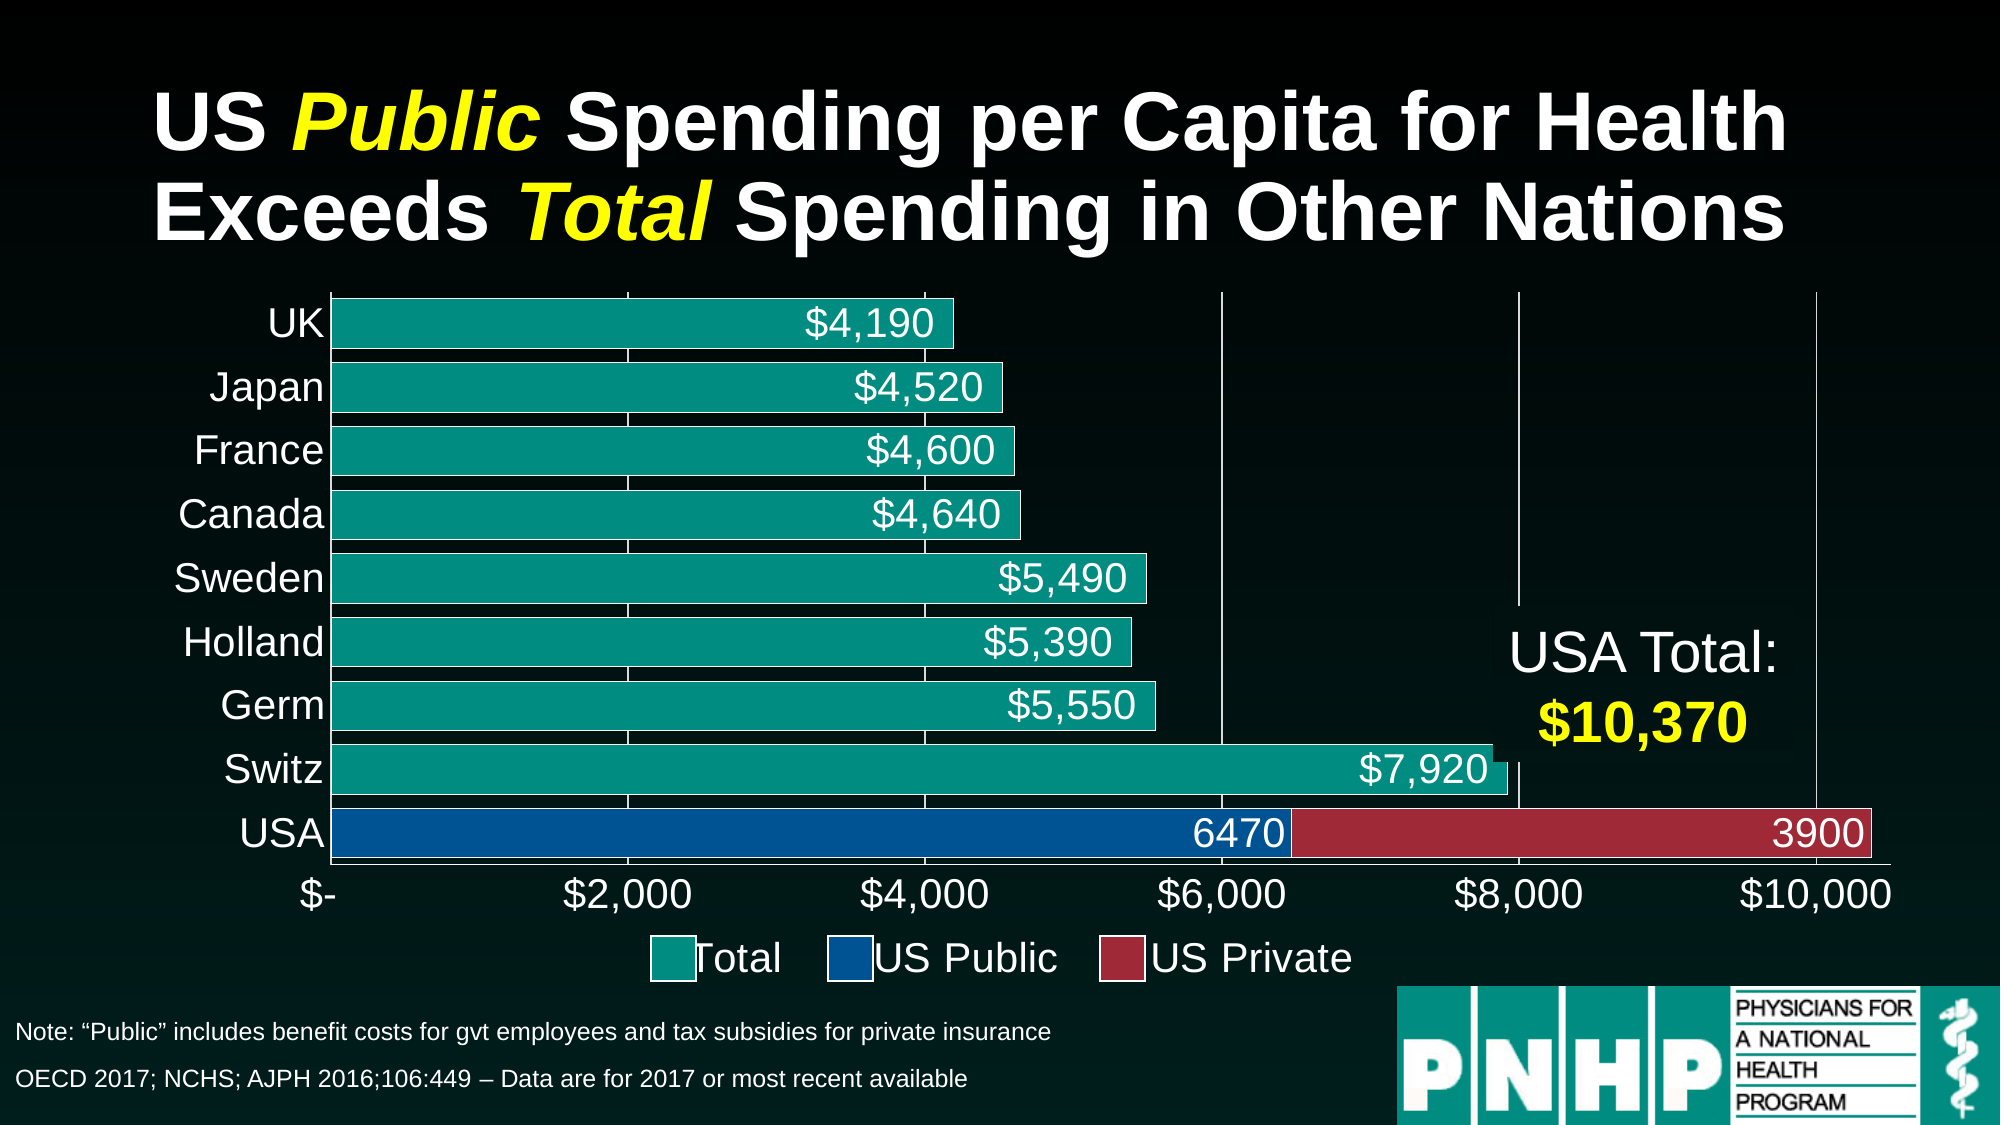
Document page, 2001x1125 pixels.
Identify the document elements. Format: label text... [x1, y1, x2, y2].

picture [1397, 986, 2000, 1125]
chart [137, 277, 1942, 1007]
title US Public Spending per Capita for Health Exceeds Total Spending in Other Nations [137, 59, 1863, 277]
list Note: “Public” includes benefit costs for gvt employees and tax subsidies for private insurance OECD 2017; NCHS; AJPH 2016;106:449 – Data are for 2017 or most recent available [0, 986, 1350, 1125]
